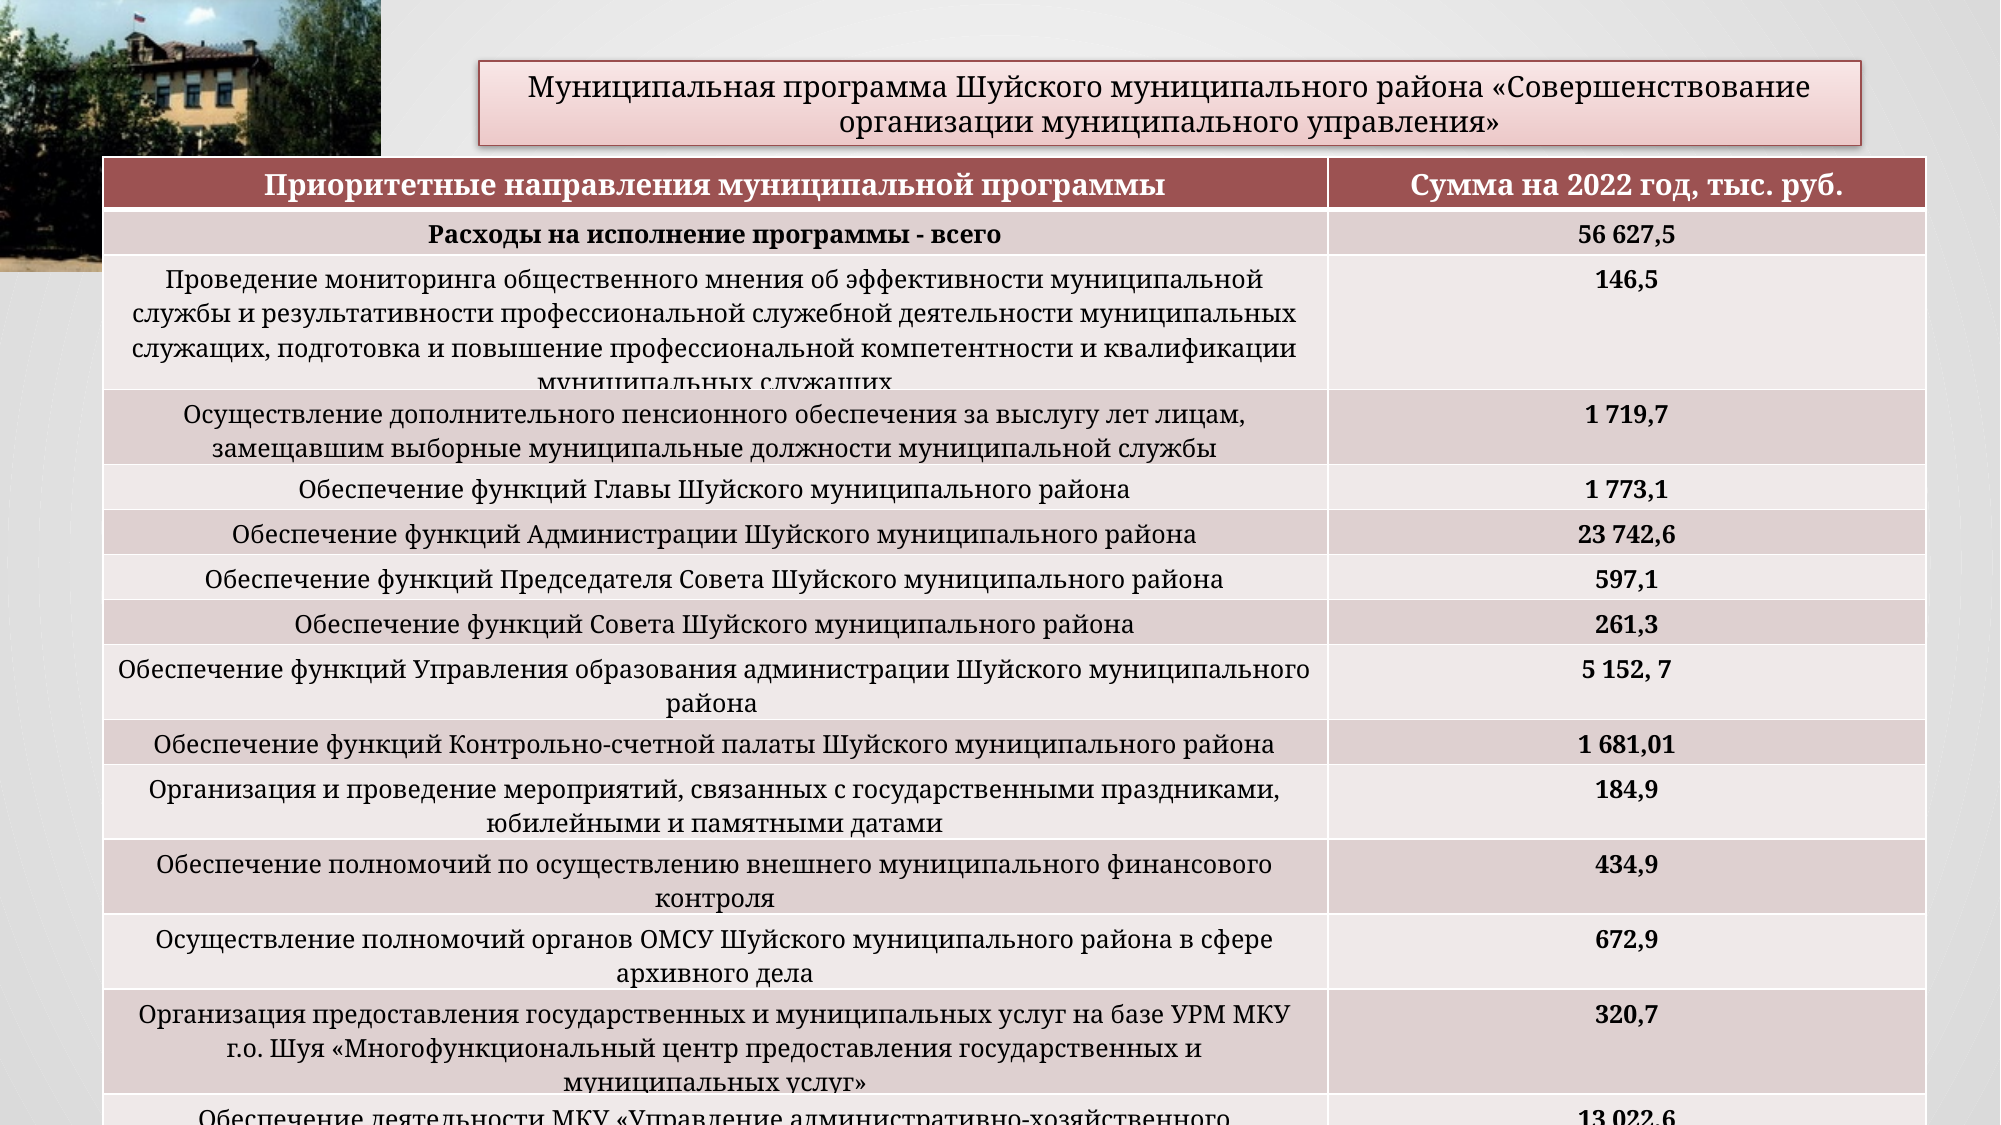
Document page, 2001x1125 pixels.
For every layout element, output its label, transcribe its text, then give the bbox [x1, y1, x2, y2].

table_cell Обеспечение функций Совета Шуйского муниципального района [104, 600, 1327, 644]
table_cell 1 773,1 [1329, 465, 1925, 509]
table_cell 5 152, 7 [1329, 645, 1925, 719]
picture [0, 0, 381, 272]
table_cell 261,3 [1329, 600, 1925, 644]
table_cell Осуществление дополнительного пенсионного обеспечения за выслугу лет лицам, замещавшим выборные муниципальные должности муниципальной службы [104, 390, 1327, 464]
table_cell 146,5 [1329, 256, 1925, 389]
table_header Сумма на 2022 год, тыс. руб. [1329, 158, 1925, 207]
text_box Муниципальная программа Шуйского муниципального района «Совершенствование организации муниципального управления» [478, 60, 1862, 146]
table_cell 1 719,7 [1329, 390, 1925, 464]
table_cell 597,1 [1329, 555, 1925, 599]
table_cell Осуществление полномочий органов ОМСУ Шуйского муниципального района в сфере архивного дела [104, 915, 1327, 988]
table_cell Обеспечение функций Контрольно-счетной палаты Шуйского муниципального района [104, 720, 1327, 764]
table_cell 184,9 [1329, 765, 1925, 838]
table_cell Обеспечение полномочий по осуществлению внешнего муниципального финансового контроля [104, 840, 1327, 913]
table_cell Обеспечение функций Администрации Шуйского муниципального района [104, 510, 1327, 554]
table_header Приоритетные направления муниципальной программы [385, 158, 1327, 207]
table_cell Обеспечение деятельности МКУ «Управление административно-хозяйственного обеспечения» [104, 1095, 1327, 1125]
table_cell 320,7 [1329, 990, 1925, 1093]
table_cell Обеспечение функций Управления образования администрации Шуйского муниципального района [104, 645, 1327, 719]
table_cell Организация и проведение мероприятий, связанных с государственными праздниками, юбилейными и памятными датами [104, 765, 1327, 838]
table_cell 672,9 [1329, 915, 1925, 988]
table_cell 13 022,6 [1329, 1095, 1925, 1125]
table_cell 434,9 [1329, 840, 1925, 913]
table_cell 1 681,01 [1329, 720, 1925, 764]
table_cell 56 627,5 [1329, 212, 1925, 254]
table_cell Организация предоставления государственных и муниципальных услуг на базе УРМ МКУ г.о. Шуя «Многофункциональный центр предоставления государственных и муниципальных услуг» [104, 990, 1327, 1093]
table_cell Расходы на исполнение программы - всего [385, 212, 1327, 254]
table_cell Обеспечение функций Председателя Совета Шуйского муниципального района [104, 555, 1327, 599]
table_cell 23 742,6 [1329, 510, 1925, 554]
table_cell Проведение мониторинга общественного мнения об эффективности муниципальной службы и результативности профессиональной служебной деятельности муниципальных служащих, подготовка и повышение профессиональной компетентности и квалификации муниципальных служащих [104, 256, 1327, 389]
table_cell Обеспечение функций Главы Шуйского муниципального района [104, 465, 1327, 509]
